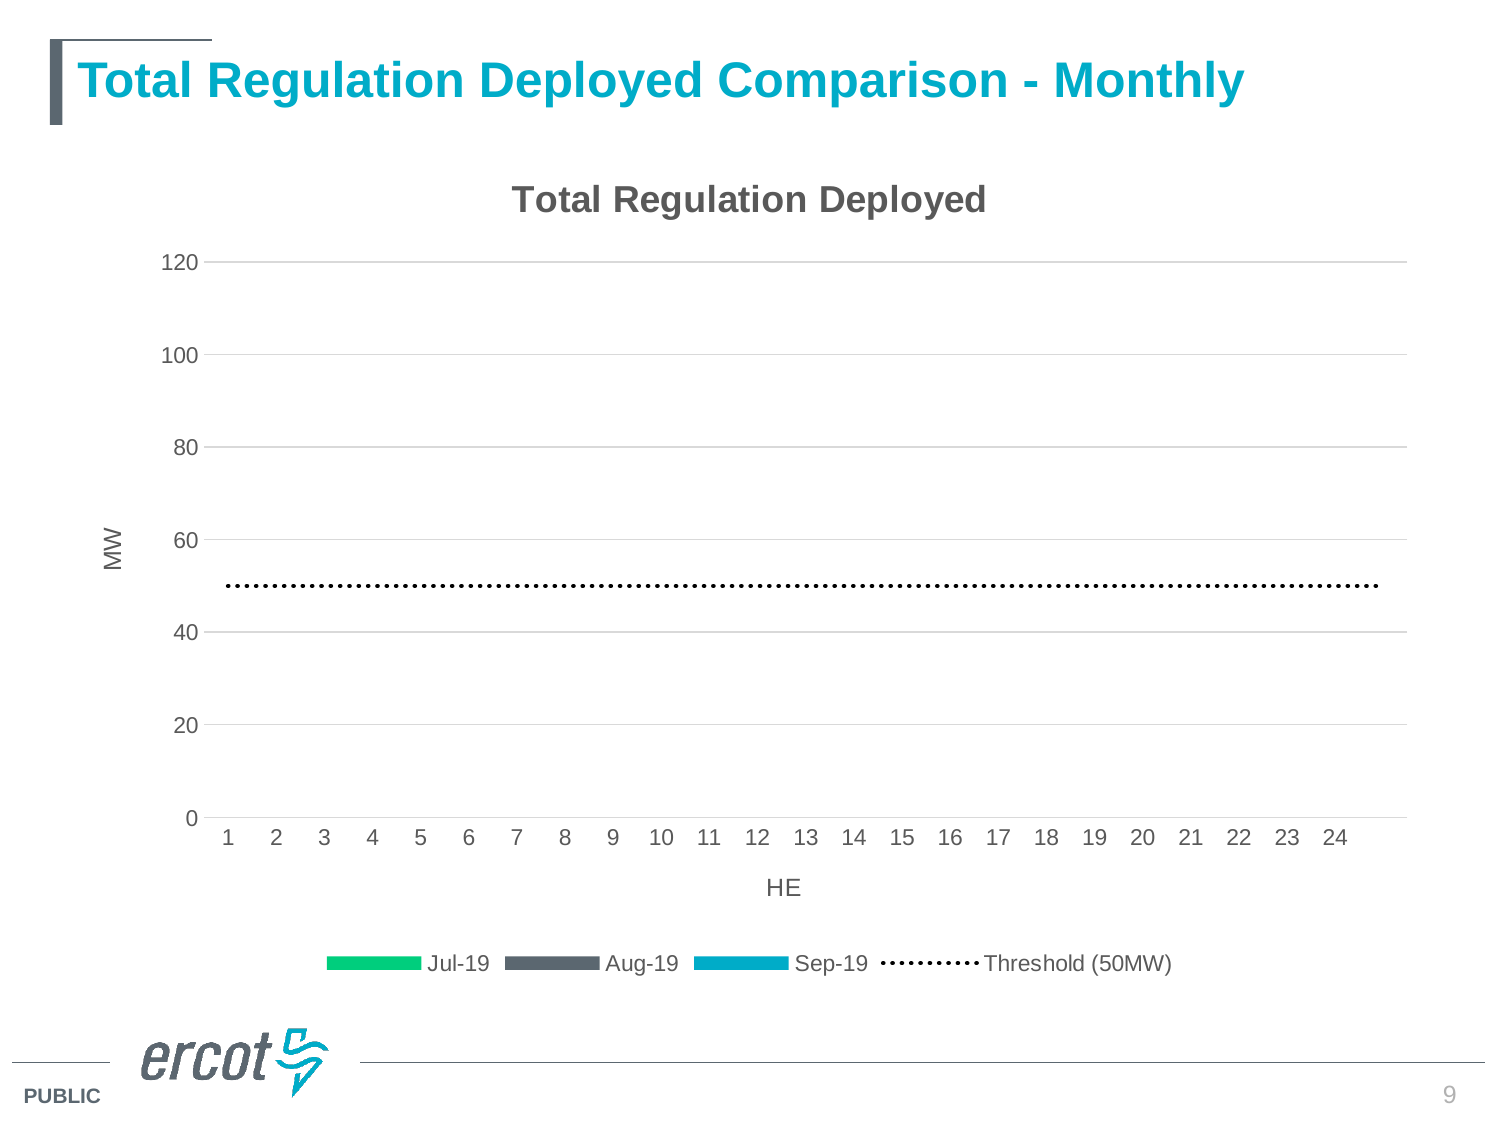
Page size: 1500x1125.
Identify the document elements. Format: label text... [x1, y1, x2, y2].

title Total Regulation Deployed Comparison - Monthly [62, 39, 1450, 125]
slide_number 9 [1412, 1076, 1488, 1112]
chart [64, 142, 1436, 983]
picture [137, 1024, 332, 1100]
